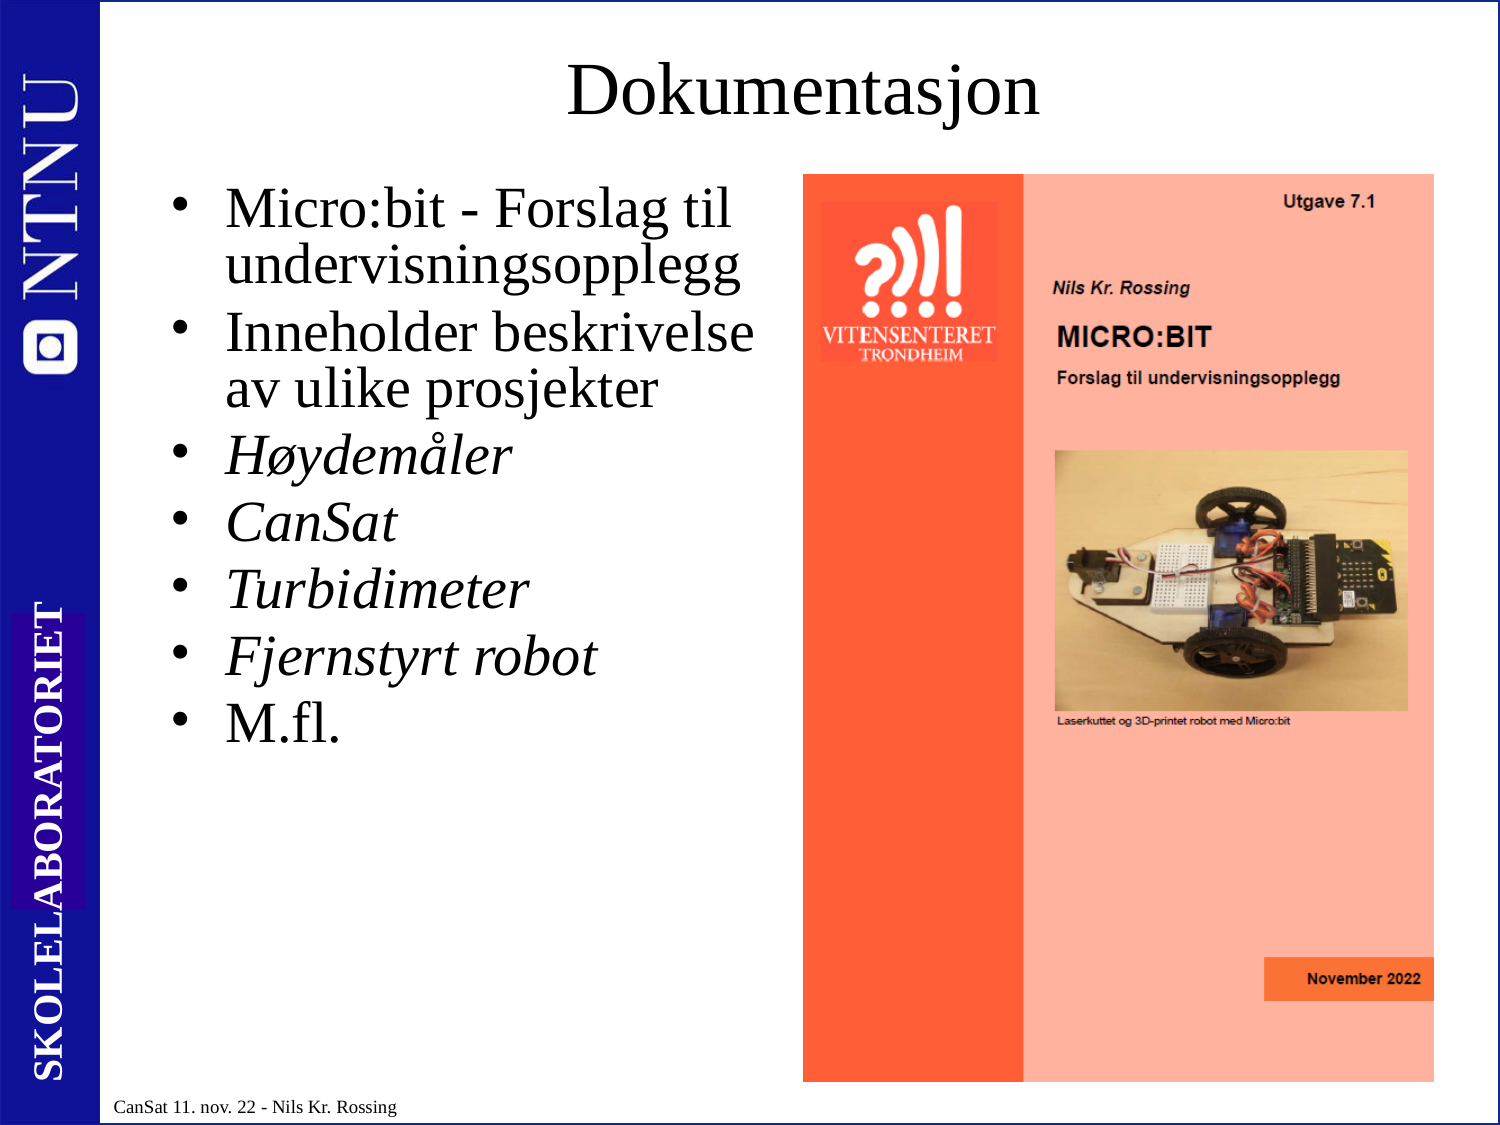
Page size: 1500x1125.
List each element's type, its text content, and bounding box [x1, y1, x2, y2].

title Dokumentasjon [166, 43, 1441, 142]
picture [803, 174, 1434, 1082]
picture [0, 0, 100, 1125]
list Micro:bit - Forslag til undervisningsopplegg Inneholder beskrivelse av ulike prosjekter Høydemåler CanSat Turbidimeter Fjernstyrt robot M.fl. [155, 174, 785, 1054]
